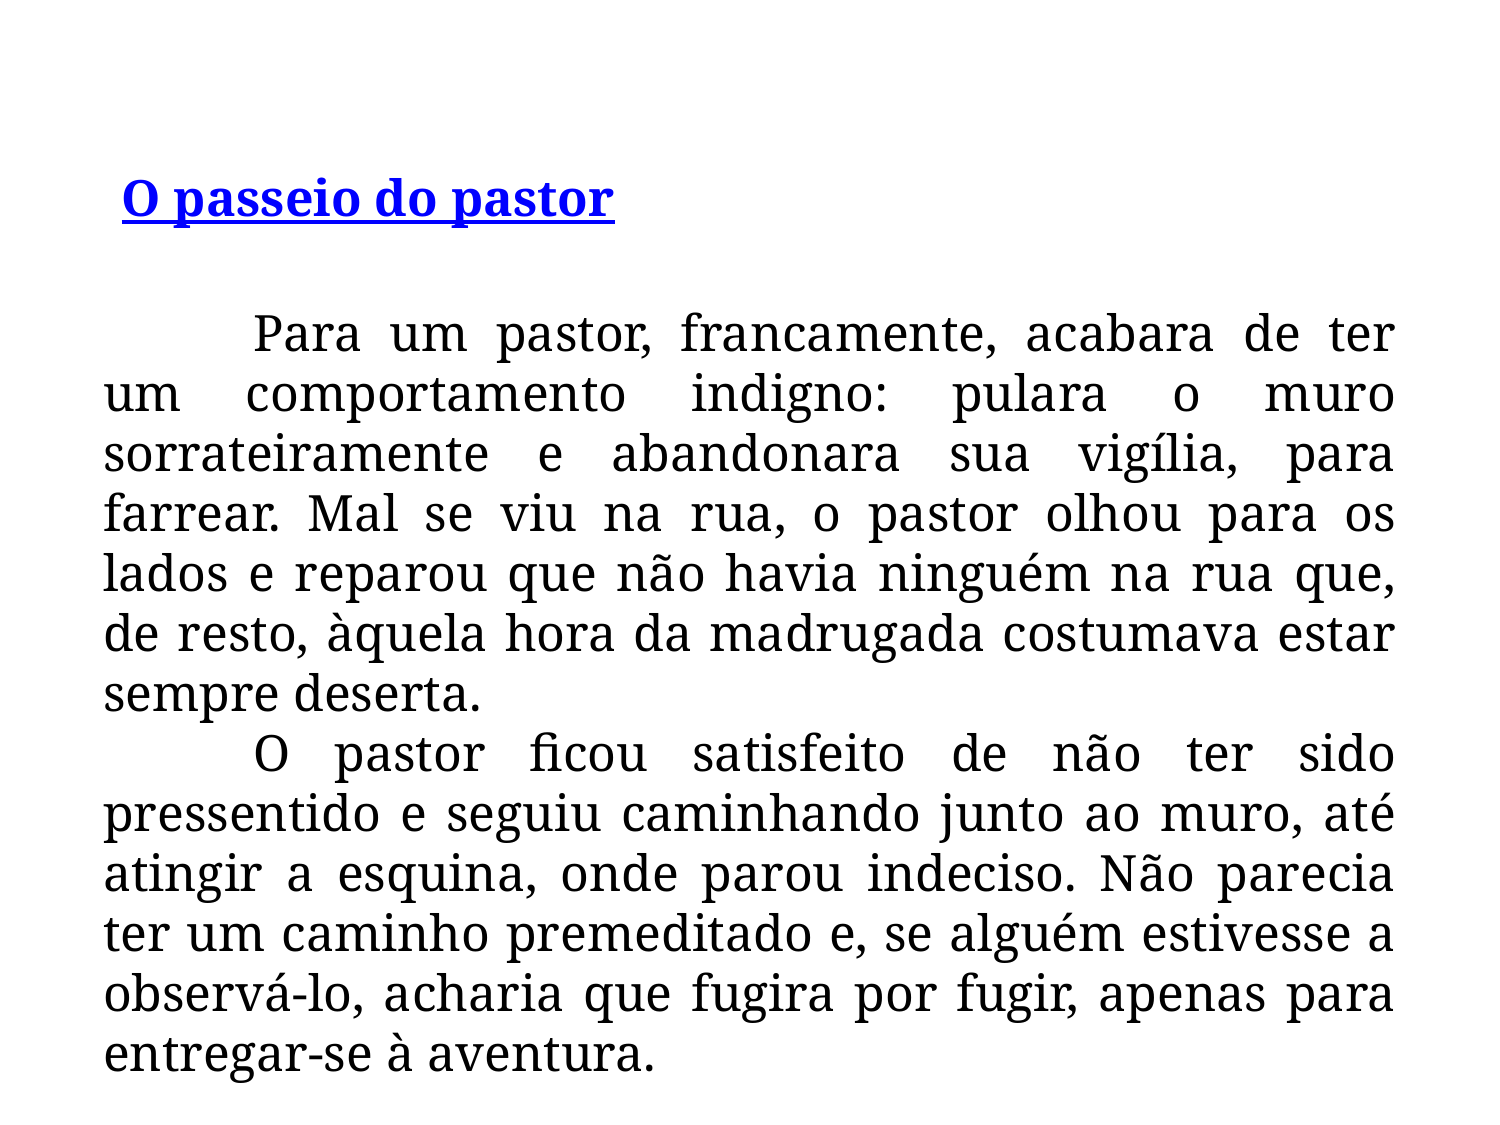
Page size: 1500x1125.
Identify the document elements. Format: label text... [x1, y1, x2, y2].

text_box O passeio do pastor [106, 159, 631, 243]
text_box Para um pastor, francamente, acabara de ter um comportamento indigno: pulara o muro sorrateiramente e abandonara sua vigília, para farrear. Mal se viu na rua, o pastor olhou para os lados e reparou que não havia ninguém na rua que, de resto, àquela hora da madrugada costumava estar sempre deserta. O pastor ficou satisfeito de não ter sido pressentido e seguiu caminhando junto ao muro, até atingir a esquina, onde parou indeciso. Não parecia ter um caminho premeditado e, se alguém estivesse a observá-lo, acharia que fugira por fugir, apenas para entregar-se à aventura. [88, 294, 1412, 1089]
